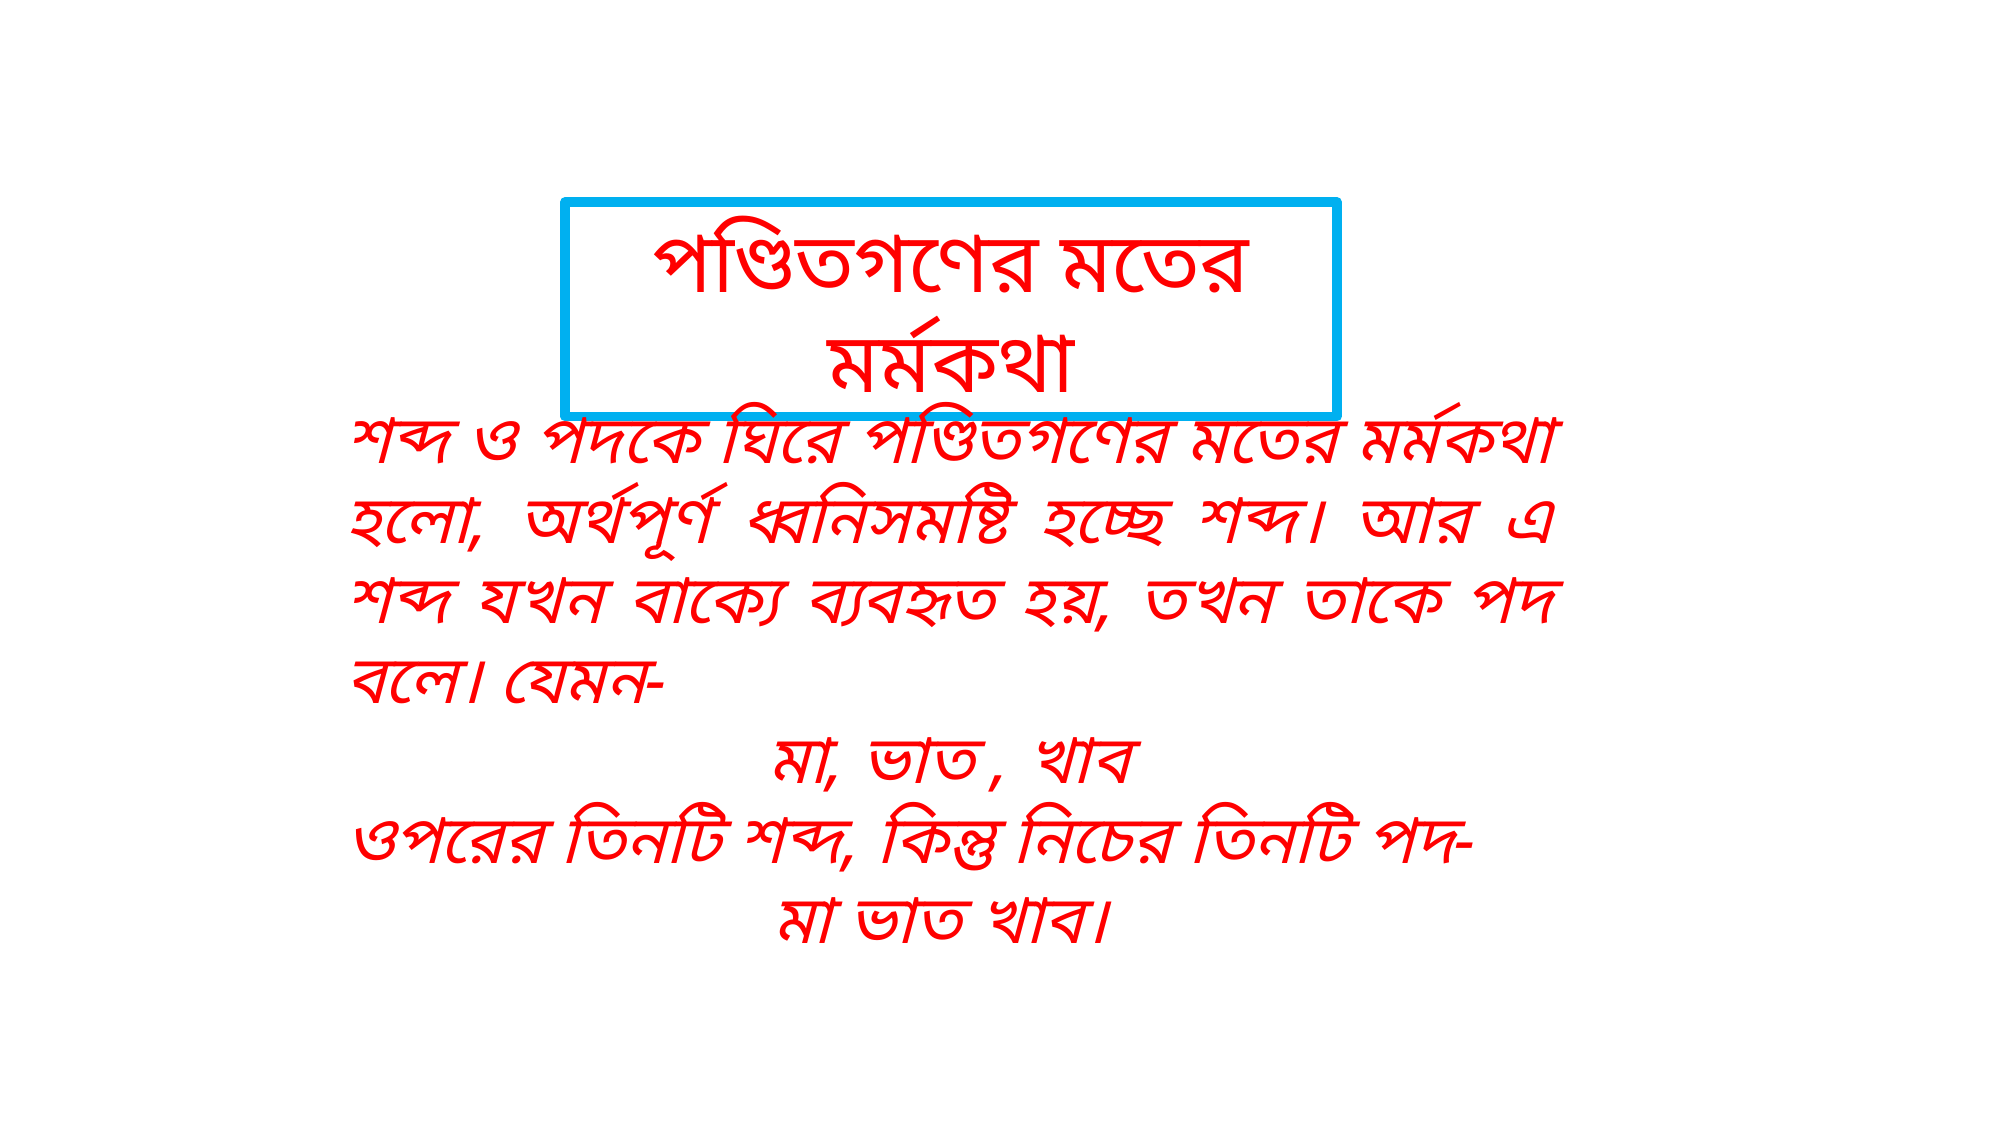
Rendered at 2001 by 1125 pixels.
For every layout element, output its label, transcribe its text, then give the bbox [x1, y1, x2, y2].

text_box পণ্ডিতগণের মতের মর্মকথা [565, 201, 1337, 389]
text_box শব্দ ও পদকে ঘিরে পণ্ডিতগণের মতের মর্মকথা হলো, অর্থপূর্ণ ধ্বনিসমষ্টি হচ্ছে শব্দ। আর এ শব্দ যখন বাক্যে ব্যবহৃত হয়, তখন তাকে পদ বলে। যেমন- মা, ভাত , খাব ওপরের তিনটি শব্দ, কিন্তু নিচের তিনটি পদ- মা ভাত খাব। [330, 389, 1568, 964]
